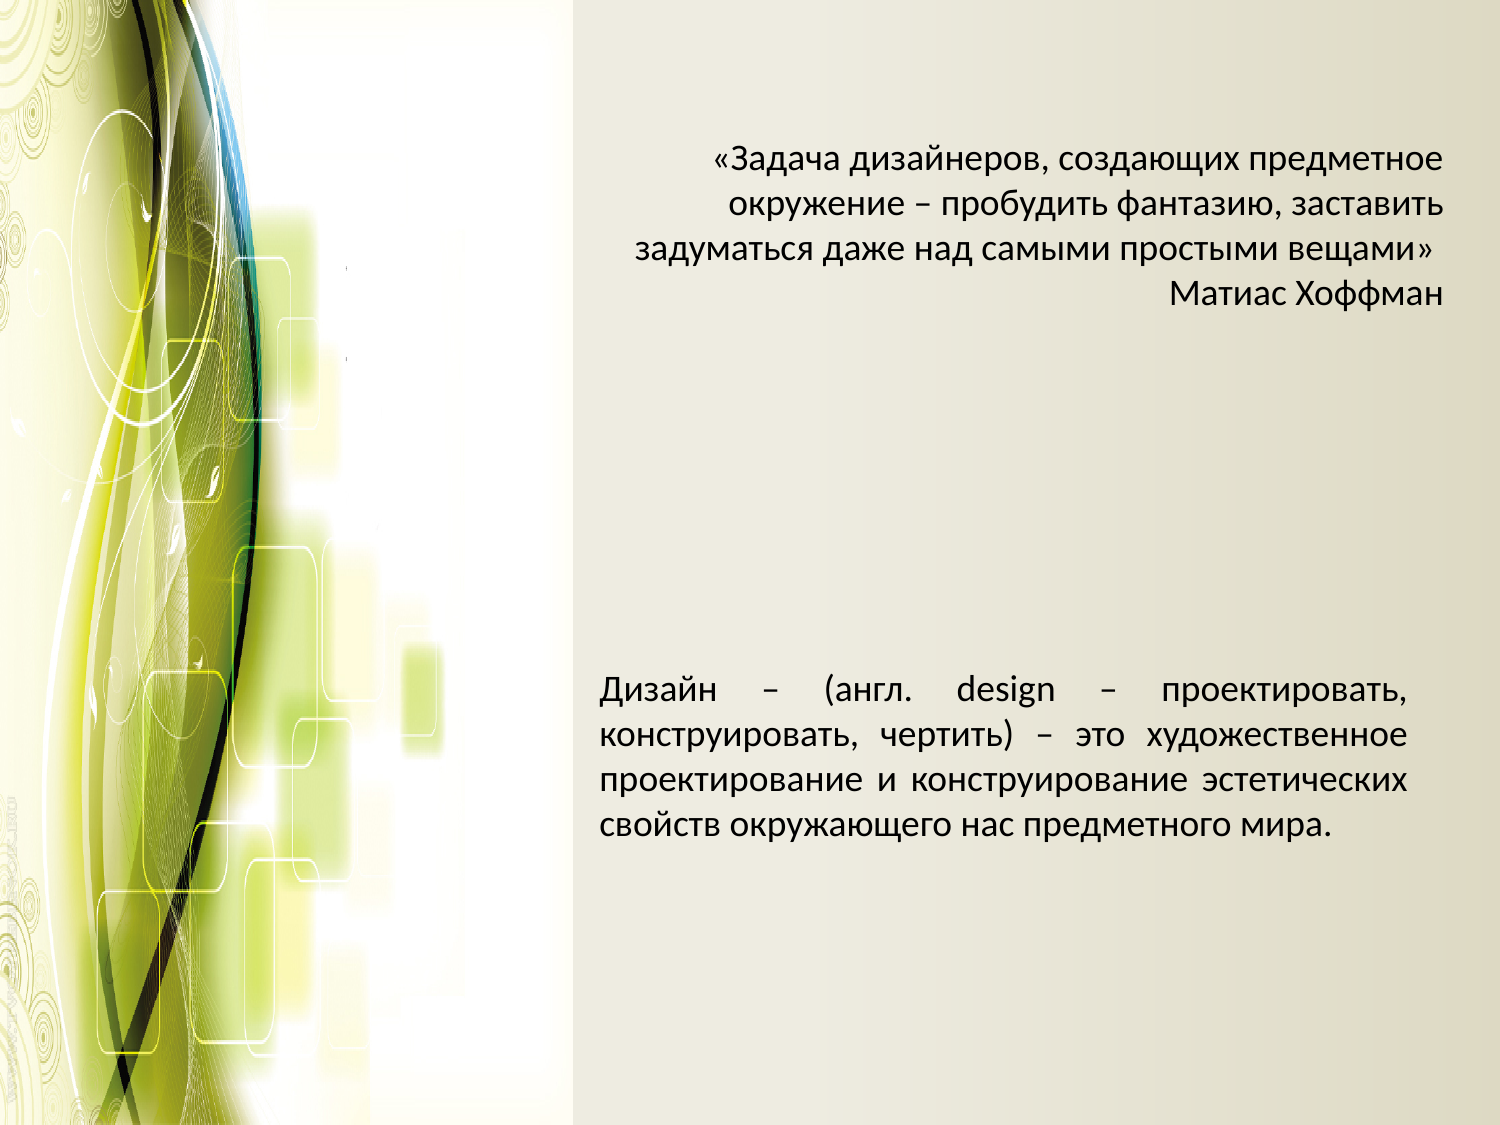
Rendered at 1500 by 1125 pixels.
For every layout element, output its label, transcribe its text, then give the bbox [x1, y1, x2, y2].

text_box Дизайн – (англ. design – проектировать, конструировать, чертить) – это художественное проектирование и конструирование эстетических свойств окружающего нас предметного мира. [584, 656, 1424, 852]
text_box «Задача дизайнеров, создающих предметное окружение – пробудить фантазию, заставить задуматься даже над самыми простыми вещами» Матиас Хоффман [572, 125, 1459, 321]
picture [0, 0, 573, 1125]
